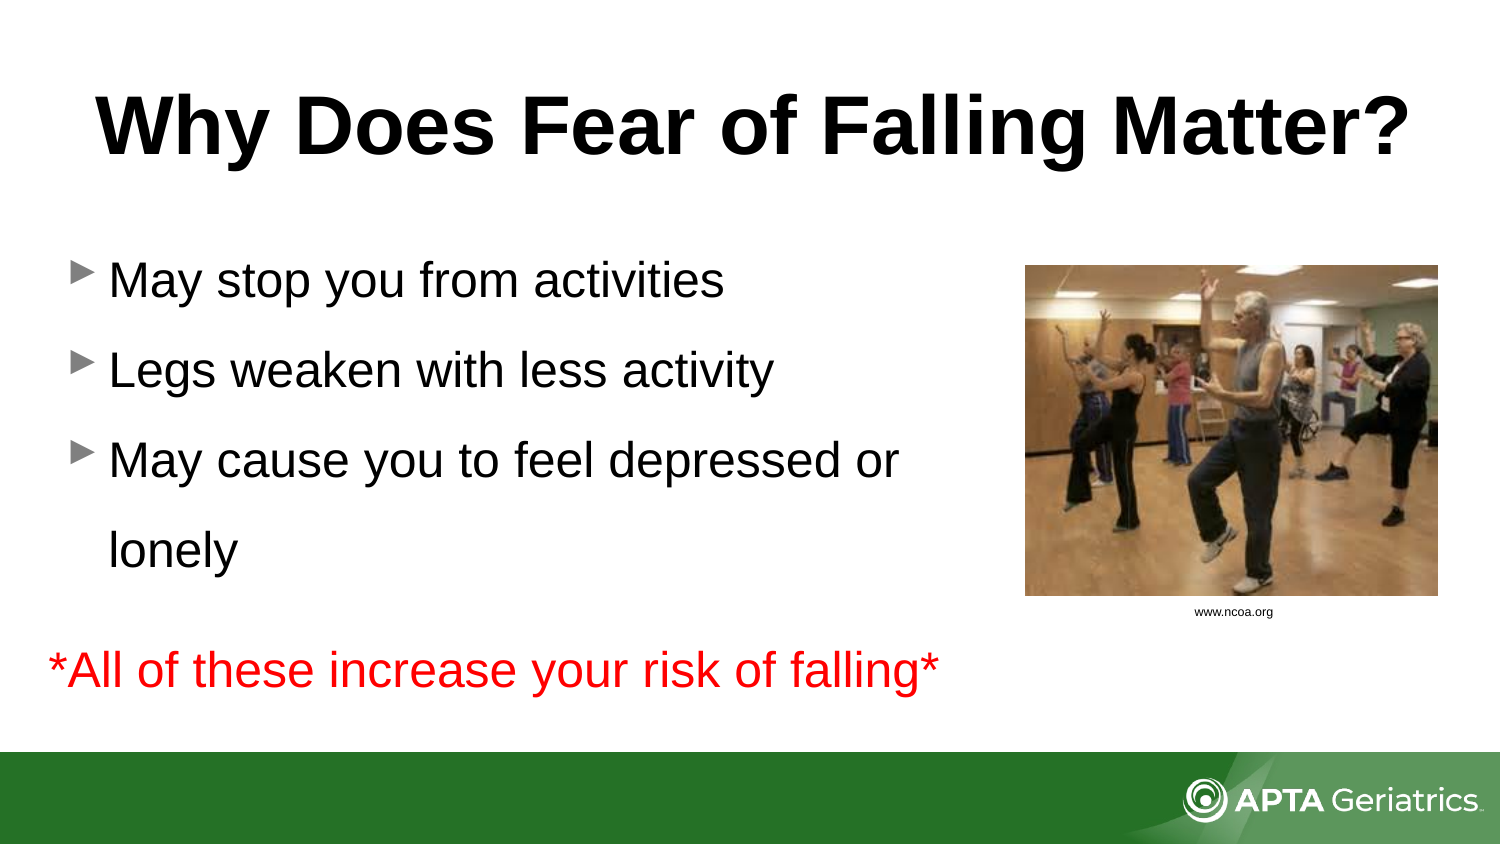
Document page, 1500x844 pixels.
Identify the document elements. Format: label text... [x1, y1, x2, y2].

list May stop you from activities Legs weaken with less activity May cause you to feel depressed or lonely *All of these increase your risk of falling* [33, 210, 988, 758]
text_box www.ncoa.org [1179, 596, 1454, 627]
title Why Does Fear of Falling Matter? [33, 50, 1475, 191]
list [1024, 265, 1438, 596]
picture [0, 752, 1500, 844]
